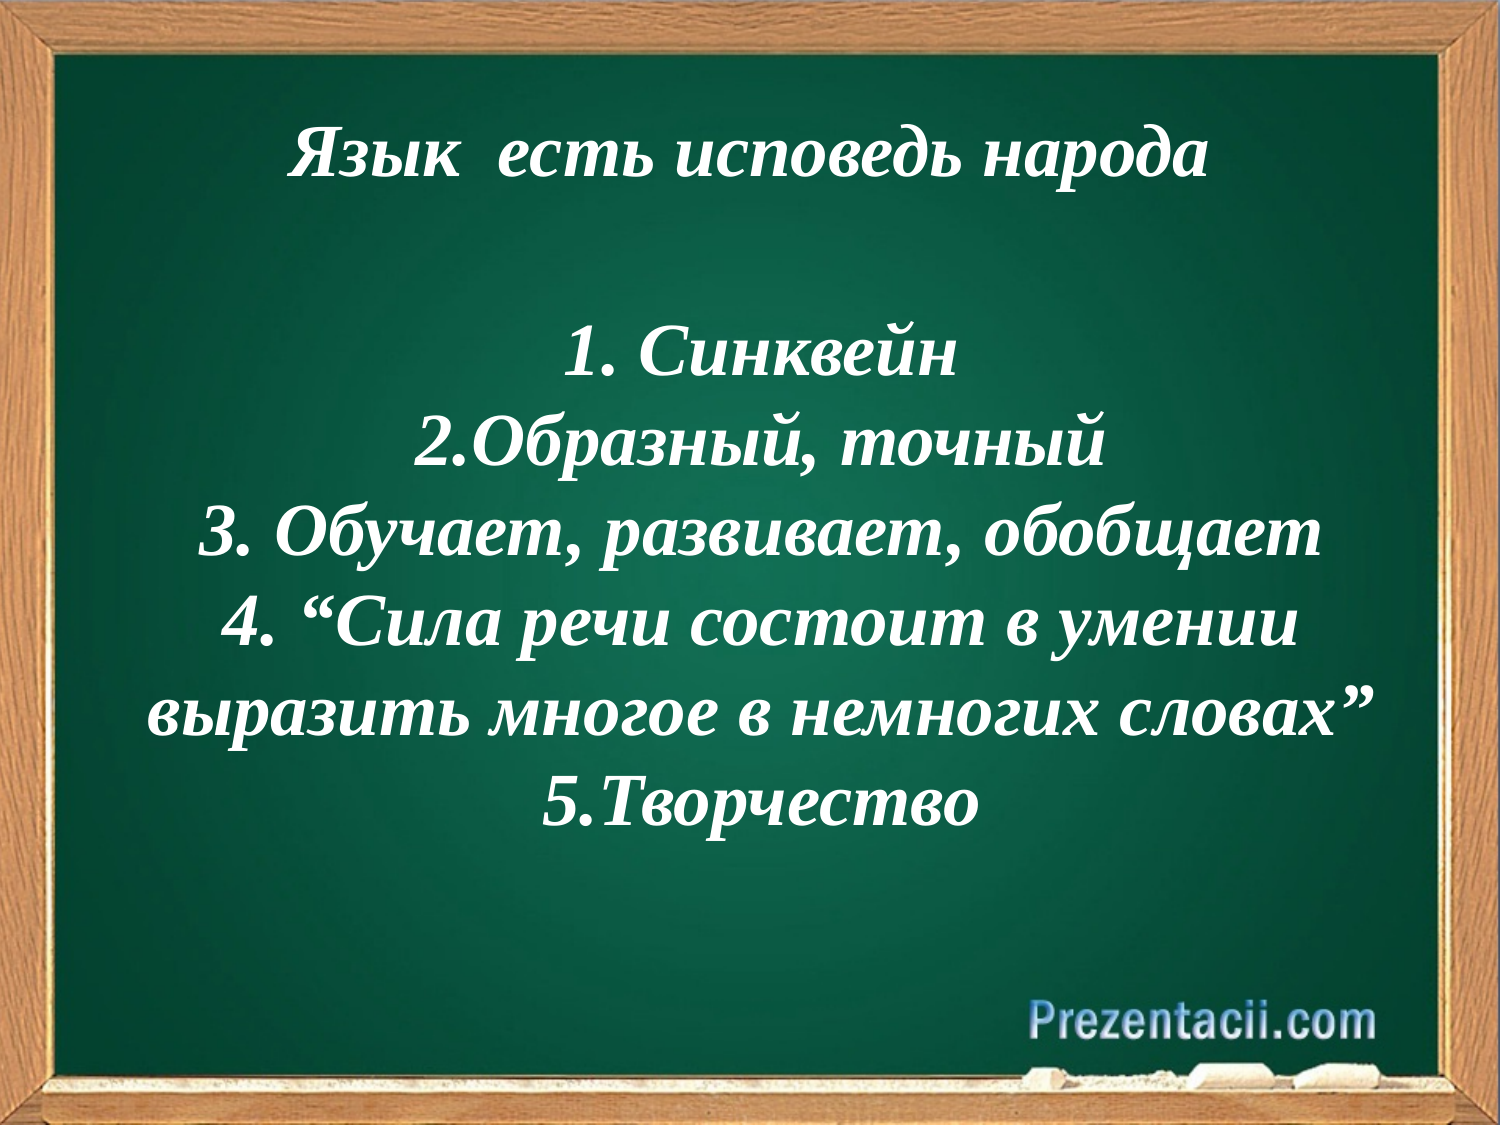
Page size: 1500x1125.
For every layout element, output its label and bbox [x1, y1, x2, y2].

list [0, 0, 1500, 1125]
